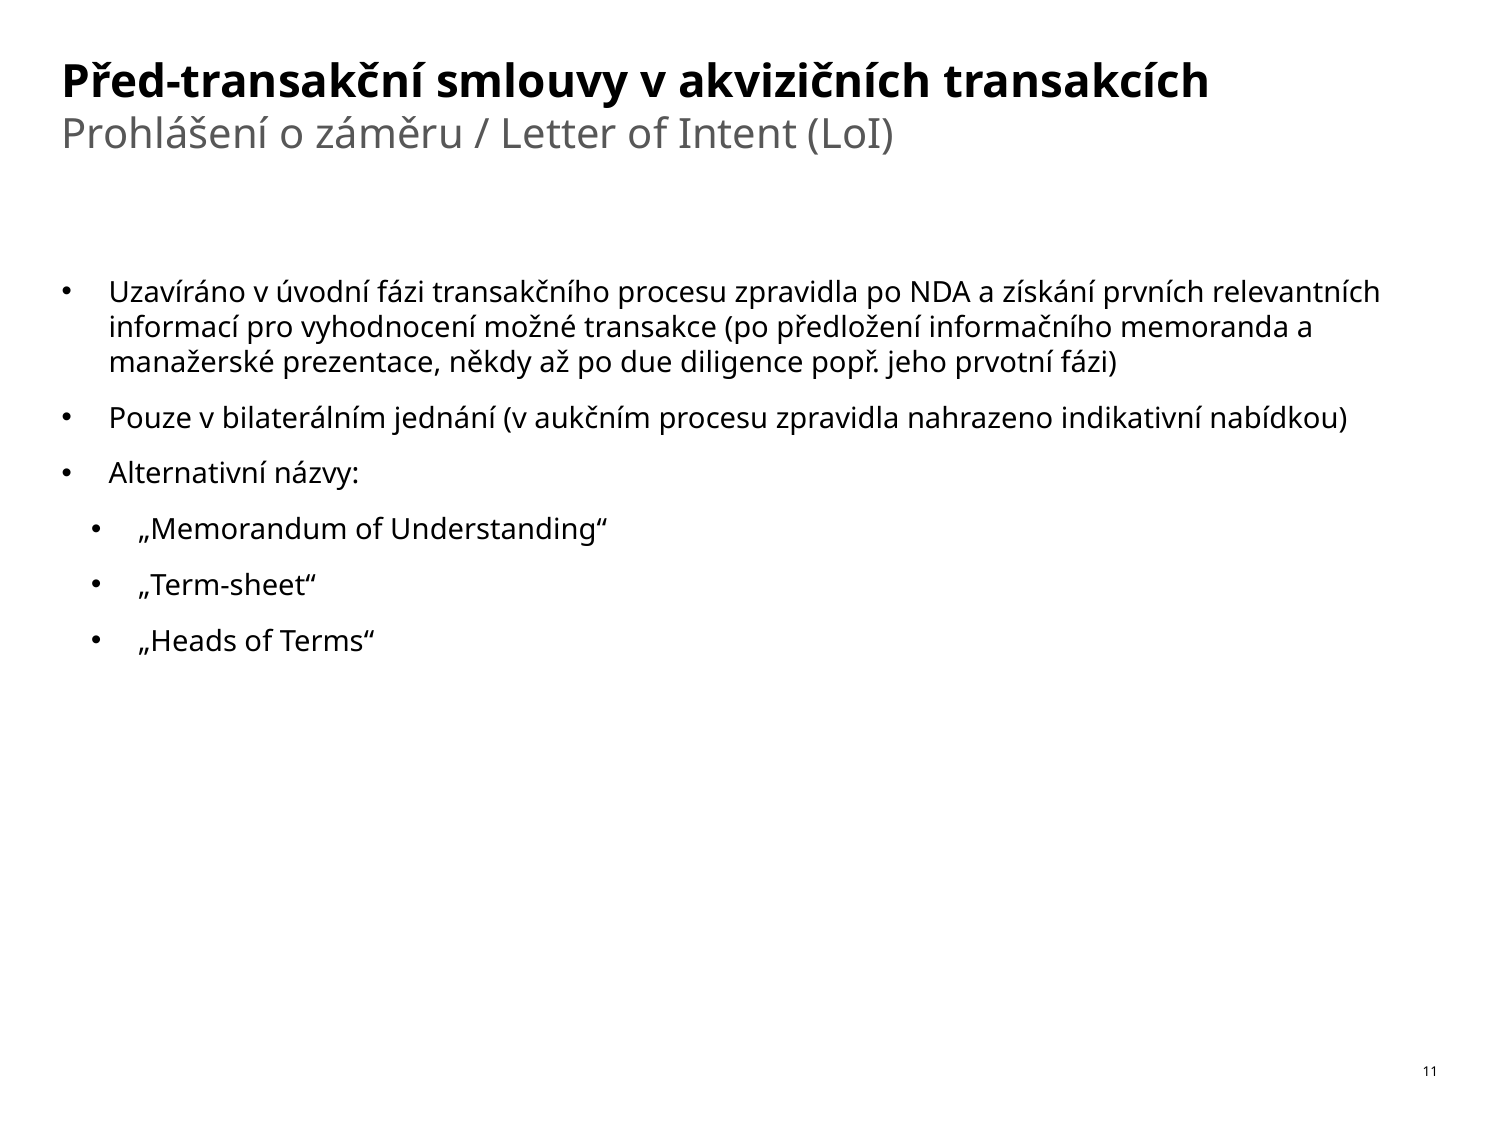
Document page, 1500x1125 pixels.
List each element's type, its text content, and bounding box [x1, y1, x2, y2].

list Uzavíráno v úvodní fázi transakčního procesu zpravidla po NDA a získání prvních relevantních informací pro vyhodnocení možné transakce (po předložení informačního memoranda a manažerské prezentace, někdy až po due diligence popř. jeho prvotní fázi) Pouze v bilaterálním jednání (v aukčním procesu zpravidla nahrazeno indikativní nabídkou) Alternativní názvy: „Memorandum of Understanding“ „Term-sheet“ „Heads of Terms“ [61, 273, 1436, 1047]
title Před-transakční smlouvy v akvizičních transakcích [61, 52, 1435, 107]
list Prohlášení o záměru / Letter of Intent (LoI) [61, 107, 1435, 232]
